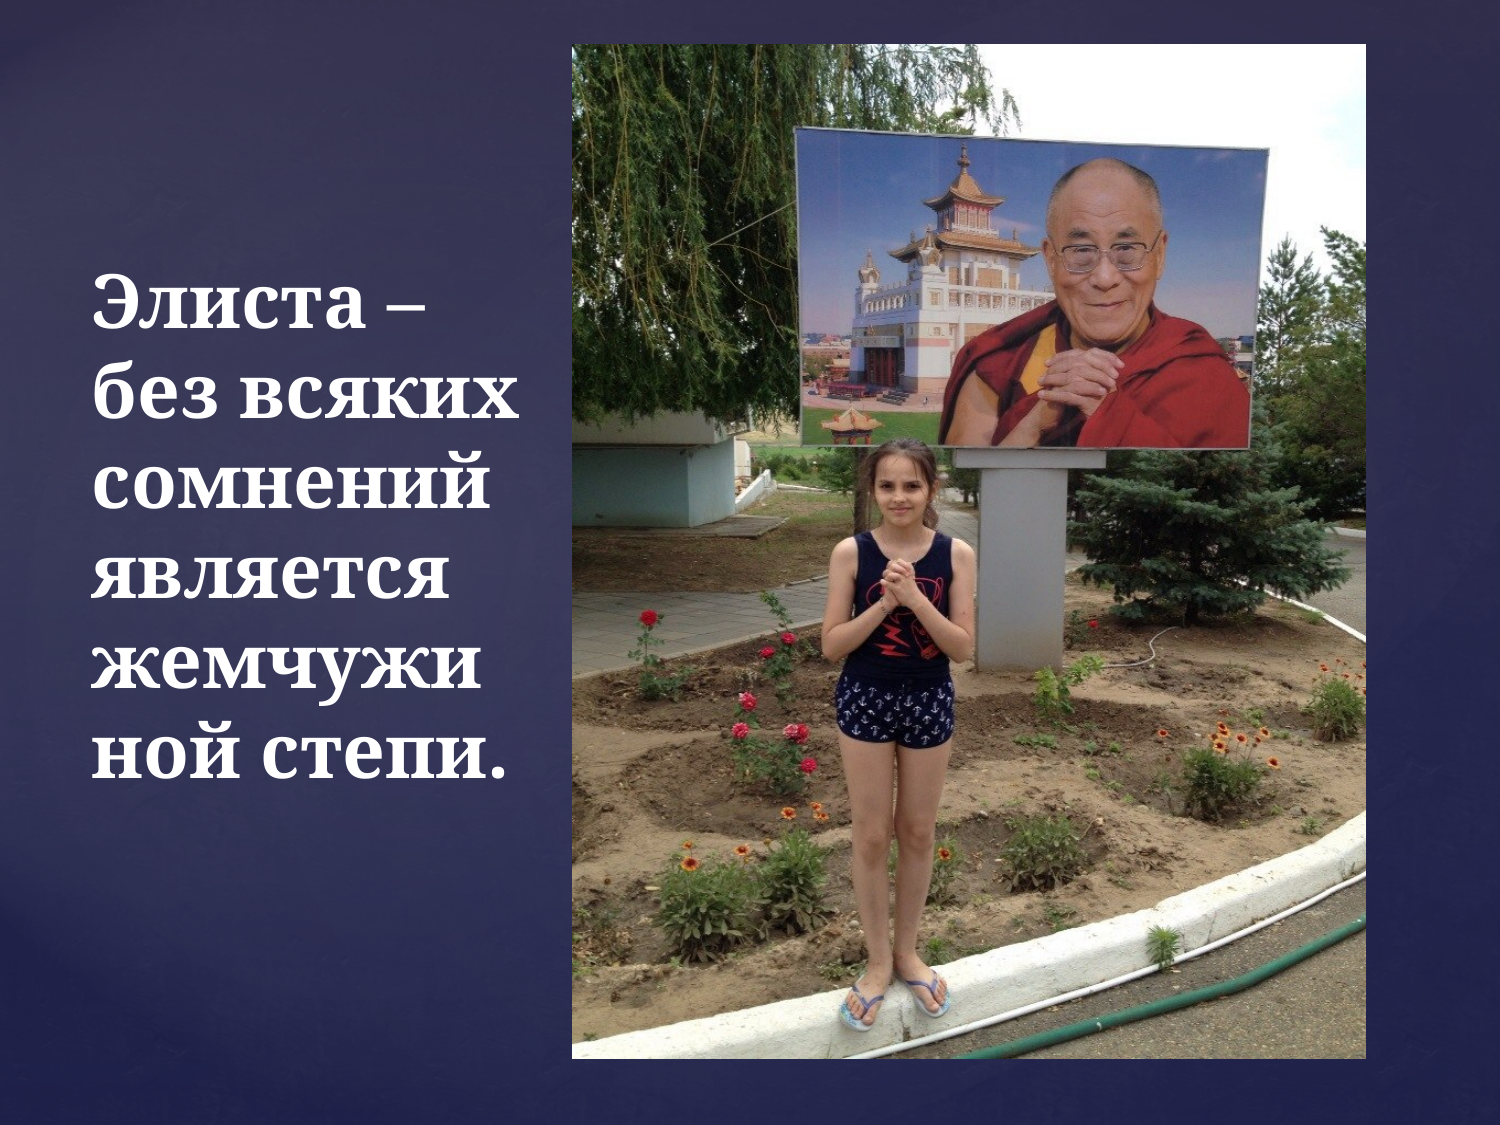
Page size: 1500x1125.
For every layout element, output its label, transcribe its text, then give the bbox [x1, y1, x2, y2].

list Элиста – без всяких сомнений является жемчужиной степи. [76, 42, 550, 1005]
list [572, 44, 1367, 1060]
